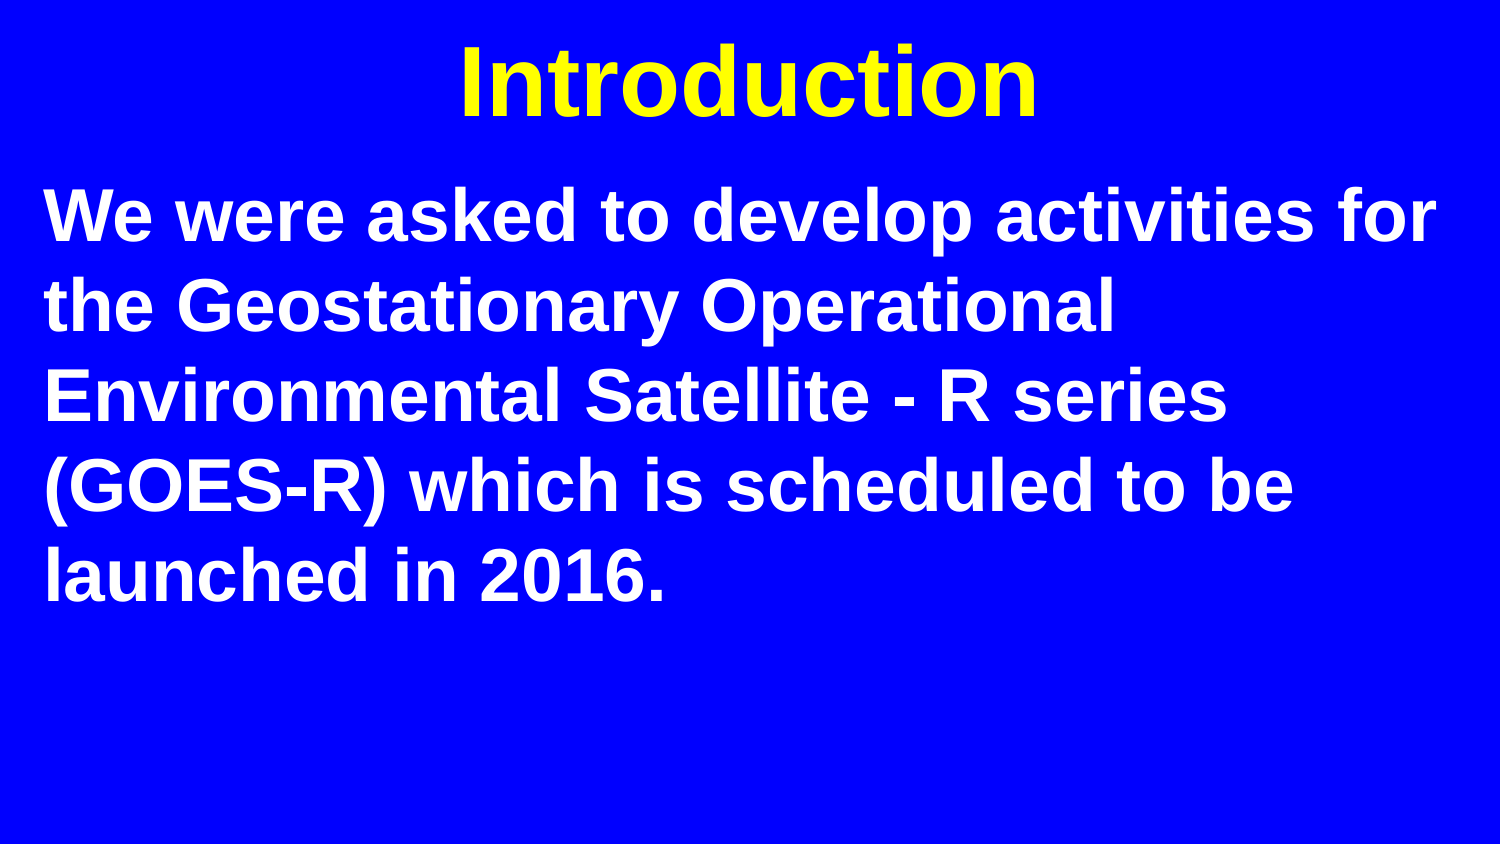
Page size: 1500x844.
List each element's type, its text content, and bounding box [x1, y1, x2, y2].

title Introduction [112, 24, 1388, 152]
subtitle We were asked to develop activities for the Geostationary Operational Environmental Satellite - R series (GOES-R) which is scheduled to be launched in 2016. [28, 151, 1473, 782]
